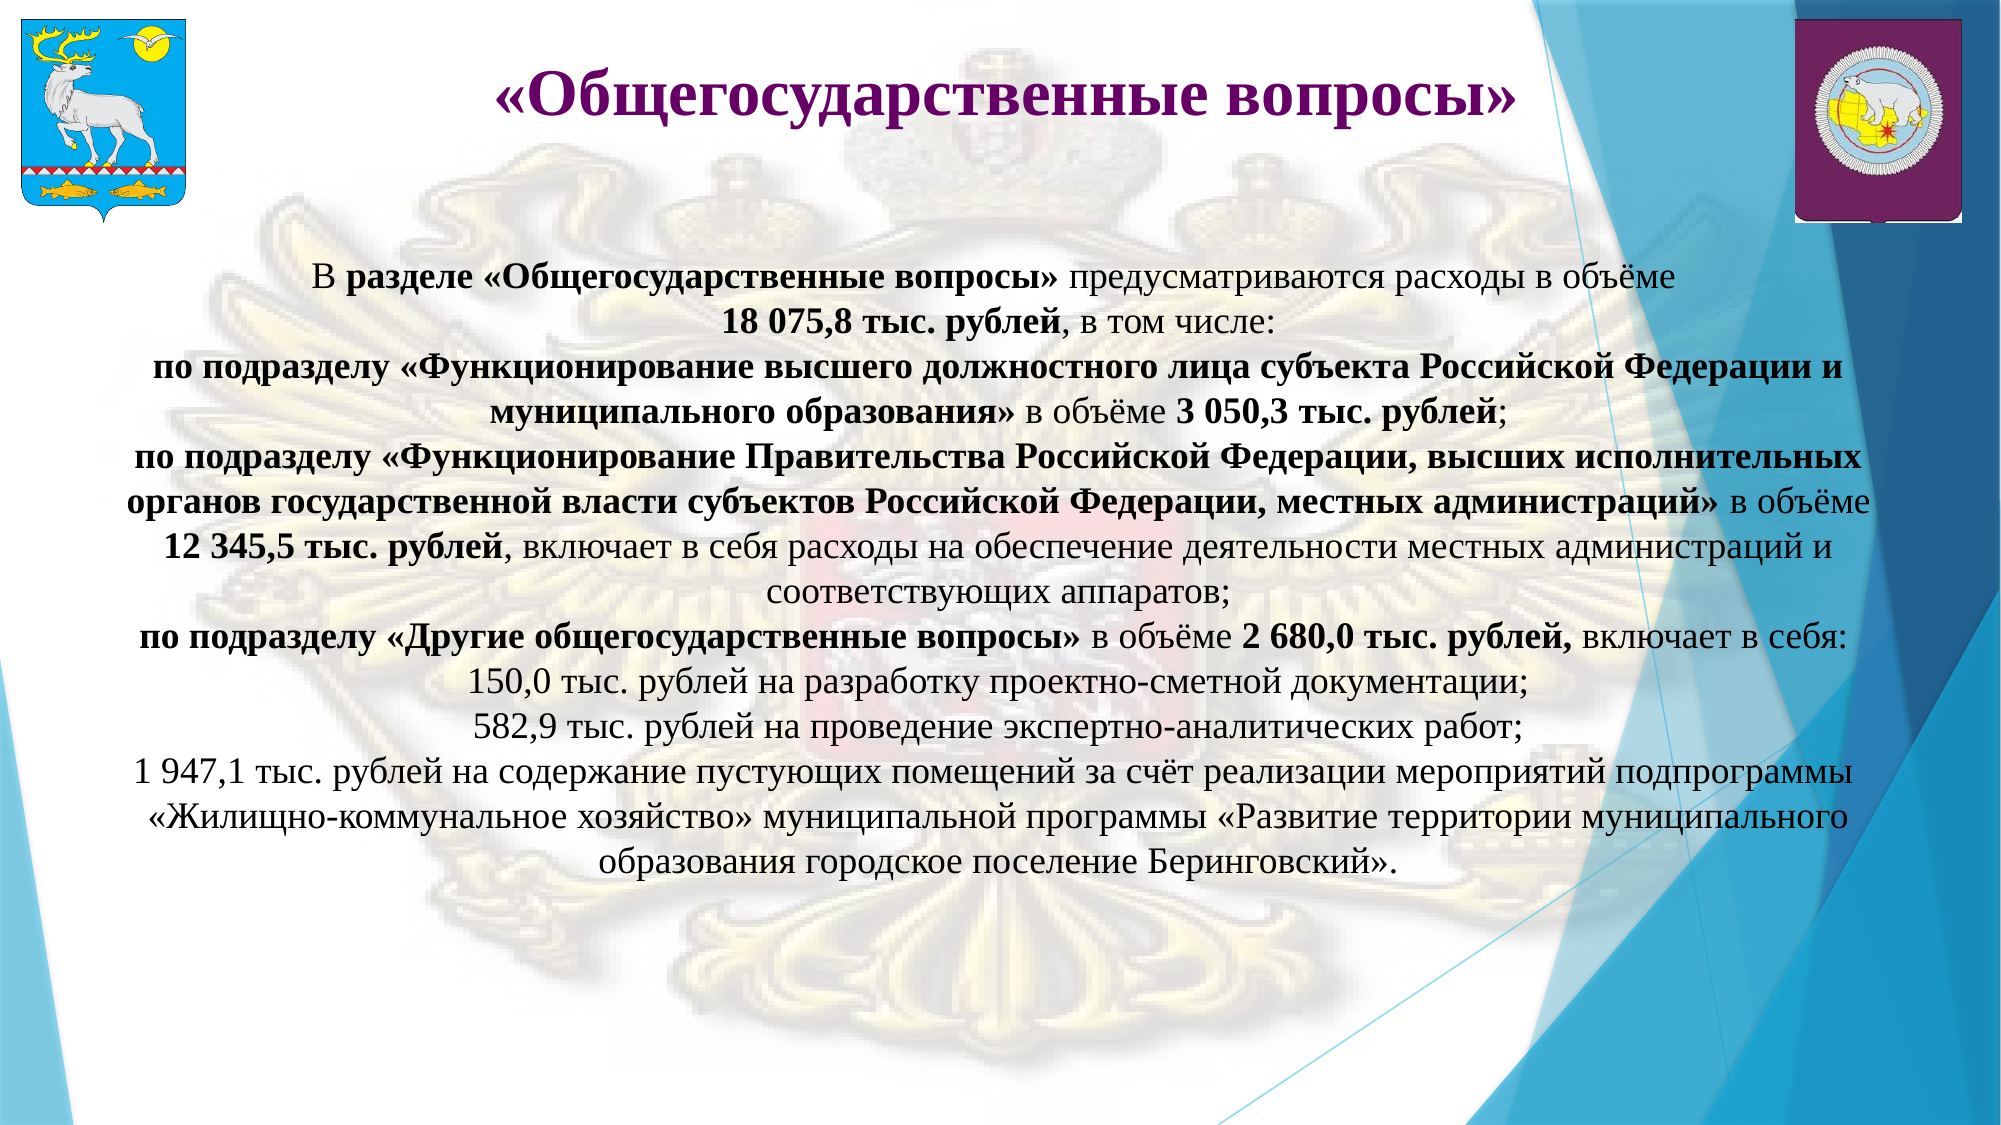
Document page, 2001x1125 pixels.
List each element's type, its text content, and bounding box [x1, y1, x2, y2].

picture [42, 181, 96, 198]
picture [21, 191, 186, 224]
picture [1794, 18, 1963, 224]
title [211, 23, 1770, 241]
text_box В разделе «Общегосударственные вопросы» предусматриваются расходы в объёме 18 075,8 тыс. рублей, в том числе: по подразделу «Функционирование высшего должностного лица субъекта Российской Федерации и муниципального образования» в объёме 3 050,3 тыс. рублей; по подразделу «Функционирование Правительства Российской Федерации, высших исполнительных органов государственной власти субъектов Российской Федерации, местных администраций» в объёме 12 345,5 тыс. рублей, включает в себя расходы на обеспечение деятельности местных администраций и соответствующих аппаратов; по подразделу «Другие общегосударственные вопросы» в объёме 2 680,0 тыс. рублей, включает в себя: 150,0 тыс. рублей на разработку проектно-сметной документации; 582,9 тыс. рублей на проведение экспертно-аналитических работ; 1 947,1 тыс. рублей на содержание пустующих помещений за счёт реализации мероприятий подпрограммы «Жилищно-коммунальное хозяйство» муниципальной программы «Развитие территории муниципального образования городское поселение Беринговский». [103, 244, 1895, 889]
picture [21, 29, 186, 174]
picture [111, 181, 165, 199]
text_box «Общегосударственные вопросы» [282, 41, 1732, 137]
picture [130, 27, 170, 61]
